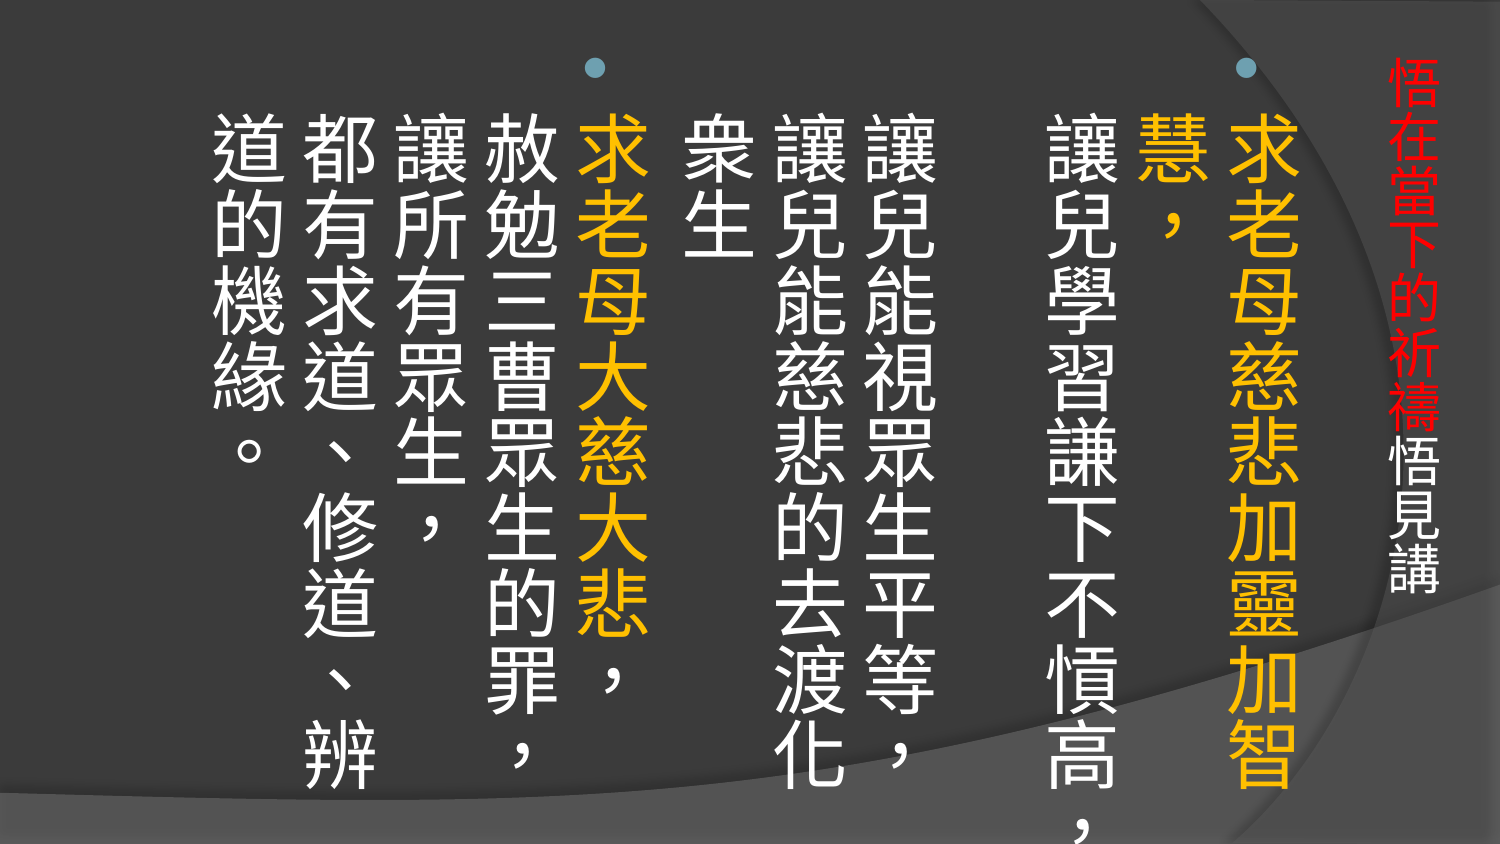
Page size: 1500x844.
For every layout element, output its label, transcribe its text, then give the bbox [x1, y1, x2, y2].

title 悟在當下的祈禱悟見講 [1352, 43, 1473, 812]
list 求老母慈悲加靈加智慧， 讓兒學習謙下不愩高， 讓兒能視眾生平等， 讓兒能慈悲的去渡化衆生 求老母大慈大悲， 赦勉三曹眾生的罪， 讓所有眾生， 都有求道、修道、辨道的機緣。 [29, 33, 1329, 812]
